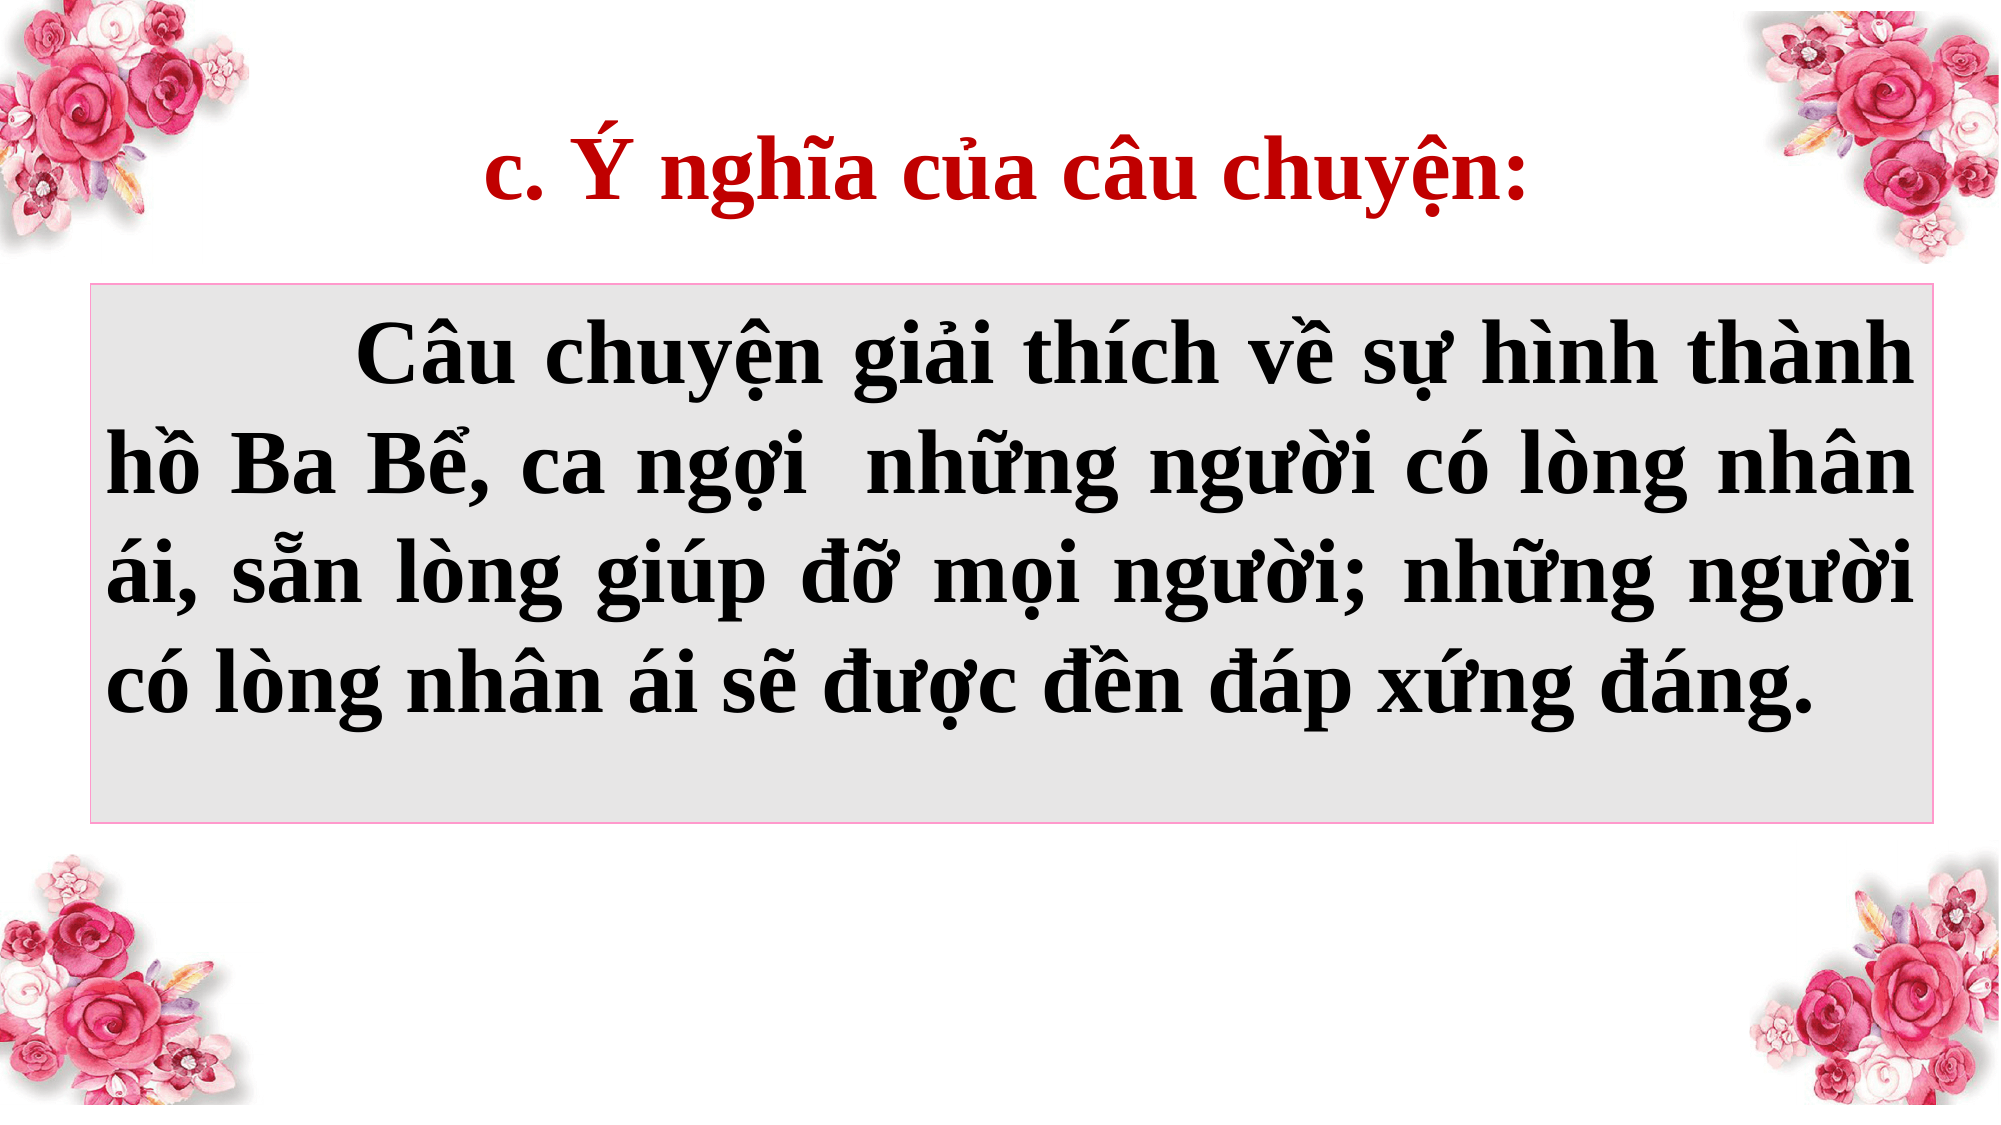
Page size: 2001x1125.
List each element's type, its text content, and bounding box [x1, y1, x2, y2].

text_box Câu chuyện giải thích về sự hình thành hồ Ba Bể, ca ngợi những người có lòng nhân ái, sẵn lòng giúp đỡ mọi người; những người có lòng nhân ái sẽ được đền đáp xứng đáng. [90, 284, 1934, 824]
text_box c. Ý nghĩa của câu chuyện: [468, 137, 1664, 232]
picture [0, 0, 250, 264]
picture [1732, 11, 1999, 264]
picture [1749, 840, 1999, 1105]
picture [0, 854, 264, 1105]
